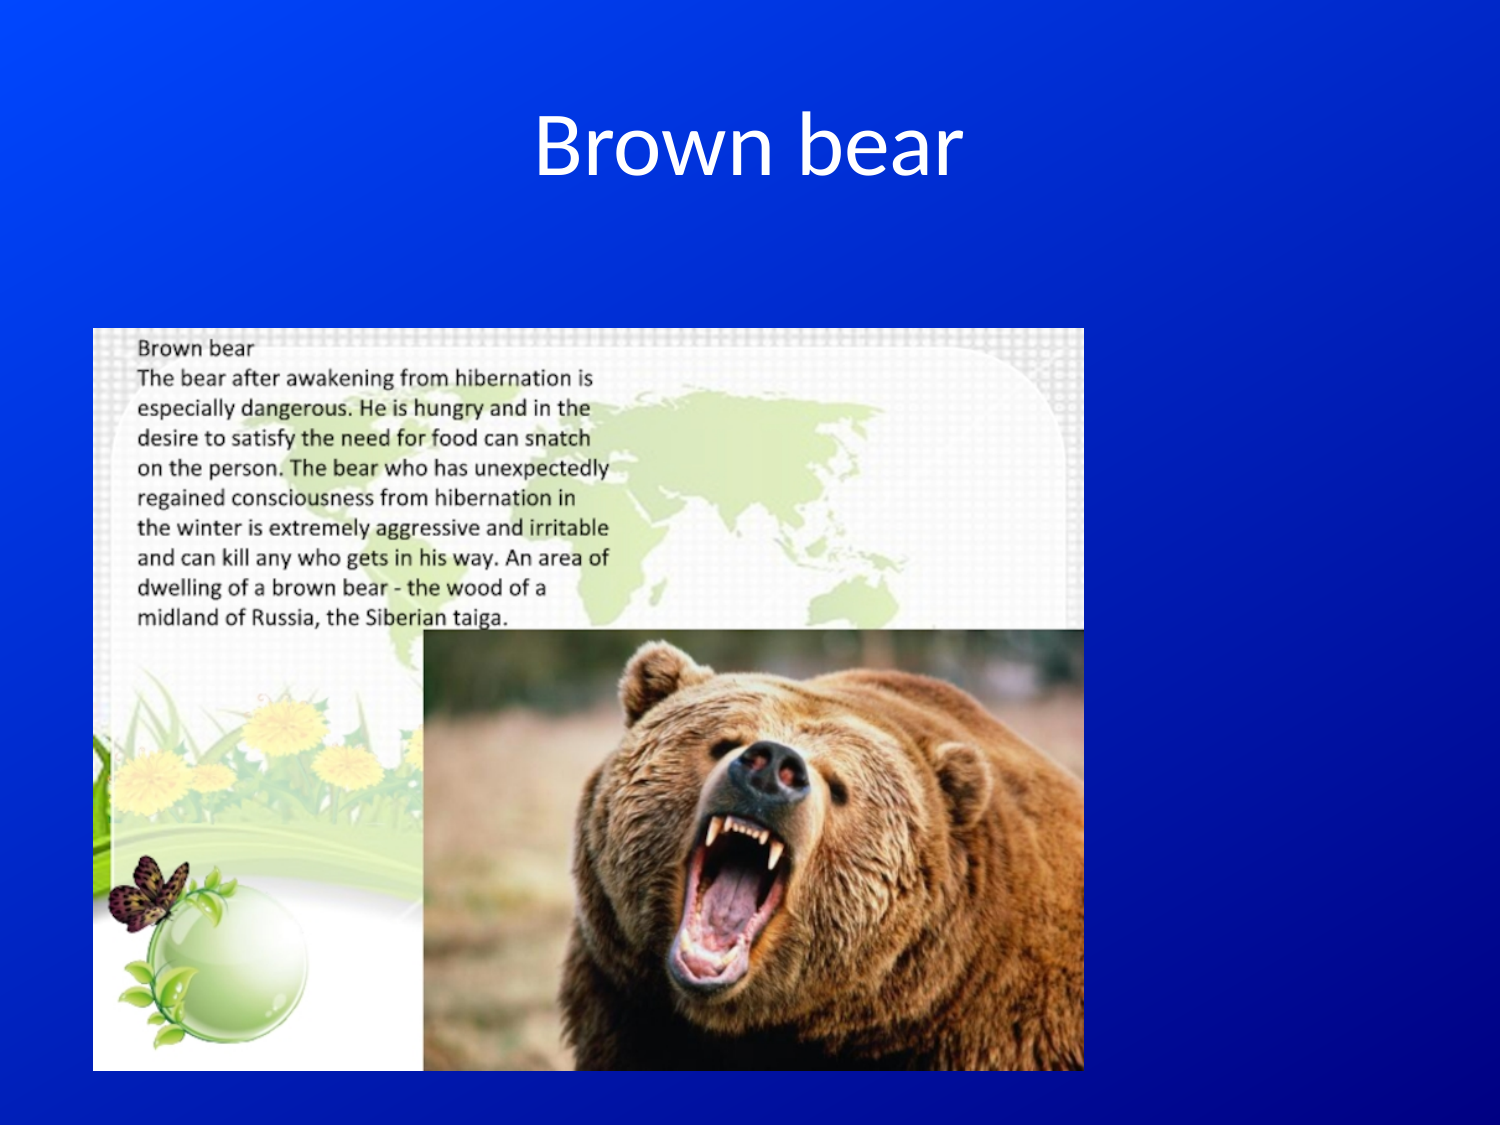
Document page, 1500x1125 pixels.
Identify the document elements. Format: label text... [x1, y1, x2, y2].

title Brown bear [75, 45, 1425, 233]
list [93, 327, 1084, 1071]
